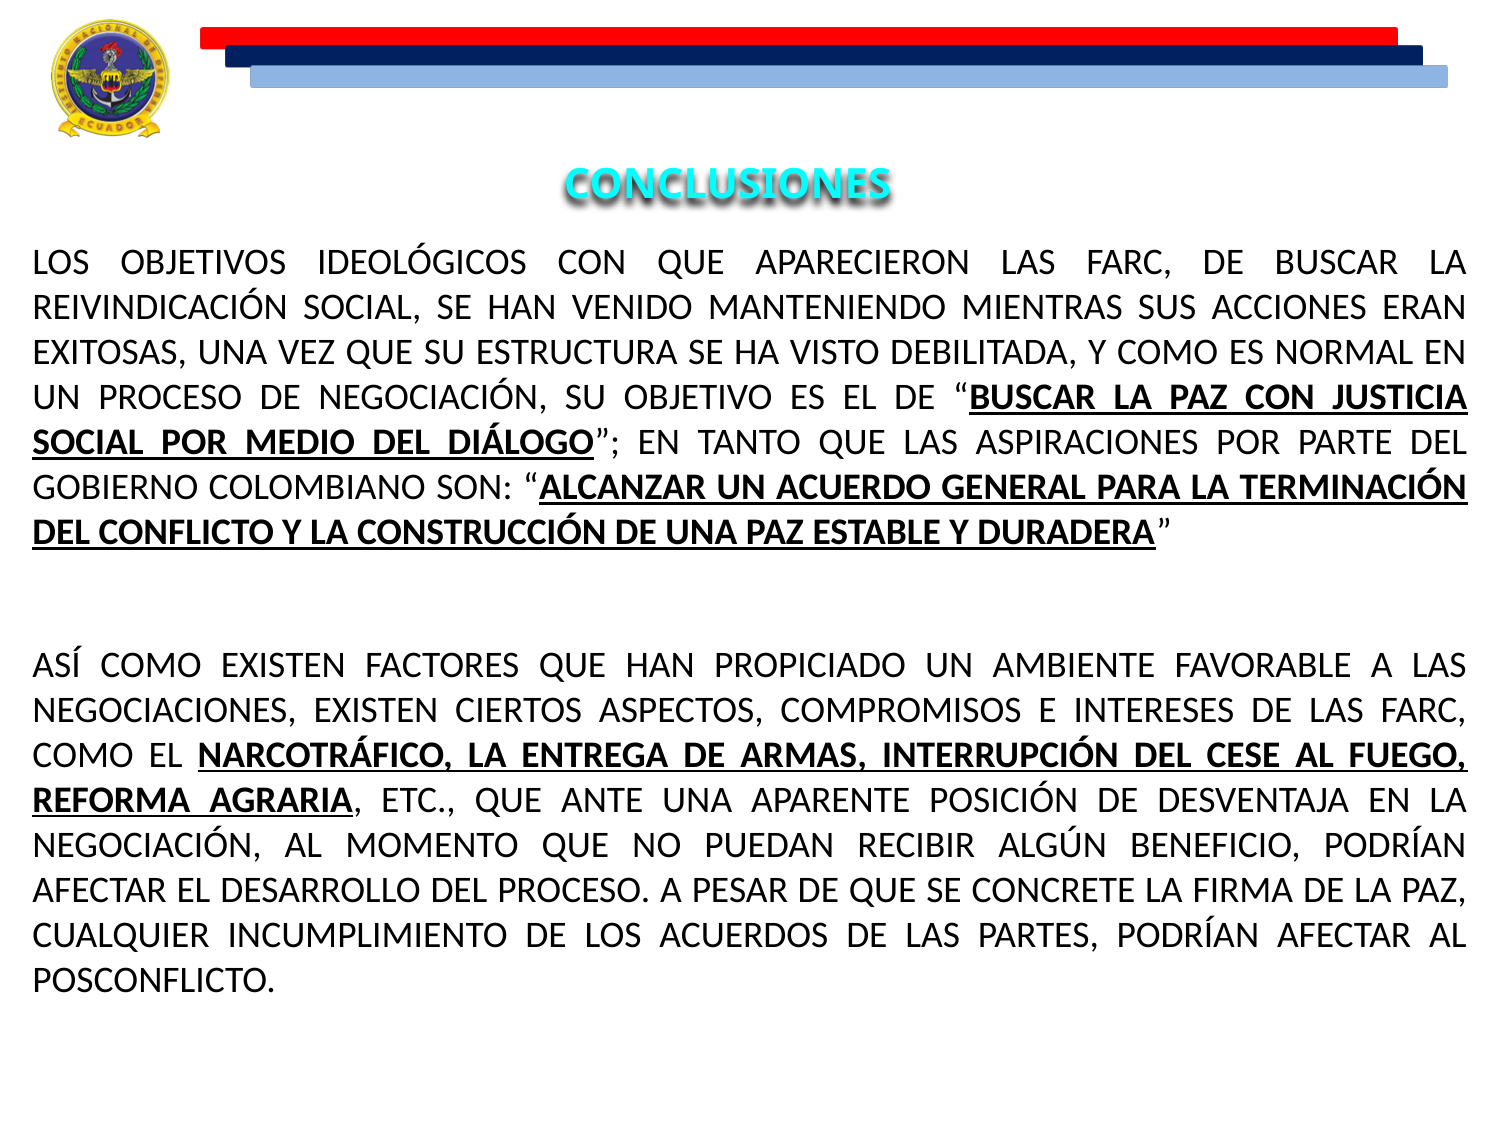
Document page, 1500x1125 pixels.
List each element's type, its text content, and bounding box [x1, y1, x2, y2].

picture [51, 18, 1449, 138]
text_box CONCLUSIONES [549, 149, 975, 214]
text_box ASÍ COMO EXISTEN FACTORES QUE HAN PROPICIADO UN AMBIENTE FAVORABLE A LAS NEGOCIACIONES, EXISTEN CIERTOS ASPECTOS, COMPROMISOS E INTERESES DE LAS FARC, COMO EL NARCOTRÁFICO, LA ENTREGA DE ARMAS, INTERRUPCIÓN DEL CESE AL FUEGO, REFORMA AGRARIA, ETC., QUE ANTE UNA APARENTE POSICIÓN DE DESVENTAJA EN LA NEGOCIACIÓN, AL MOMENTO QUE NO PUEDAN RECIBIR ALGÚN BENEFICIO, PODRÍAN AFECTAR EL DESARROLLO DEL PROCESO. A PESAR DE QUE SE CONCRETE LA FIRMA DE LA PAZ, CUALQUIER INCUMPLIMIENTO DE LOS ACUERDOS DE LAS PARTES, PODRÍAN AFECTAR AL POSCONFLICTO. [17, 632, 1483, 1008]
text_box LOS OBJETIVOS IDEOLÓGICOS CON QUE APARECIERON LAS FARC, DE BUSCAR LA REIVINDICACIÓN SOCIAL, SE HAN VENIDO MANTENIENDO MIENTRAS SUS ACCIONES ERAN EXITOSAS, UNA VEZ QUE SU ESTRUCTURA SE HA VISTO DEBILITADA, Y COMO ES NORMAL EN UN PROCESO DE NEGOCIACIÓN, SU OBJETIVO ES EL DE “BUSCAR LA PAZ CON JUSTICIA SOCIAL POR MEDIO DEL DIÁLOGO”; EN TANTO QUE LAS ASPIRACIONES POR PARTE DEL GOBIERNO COLOMBIANO SON: “ALCANZAR UN ACUERDO GENERAL PARA LA TERMINACIÓN DEL CONFLICTO Y LA CONSTRUCCIÓN DE UNA PAZ ESTABLE Y DURADERA” [17, 229, 1483, 560]
